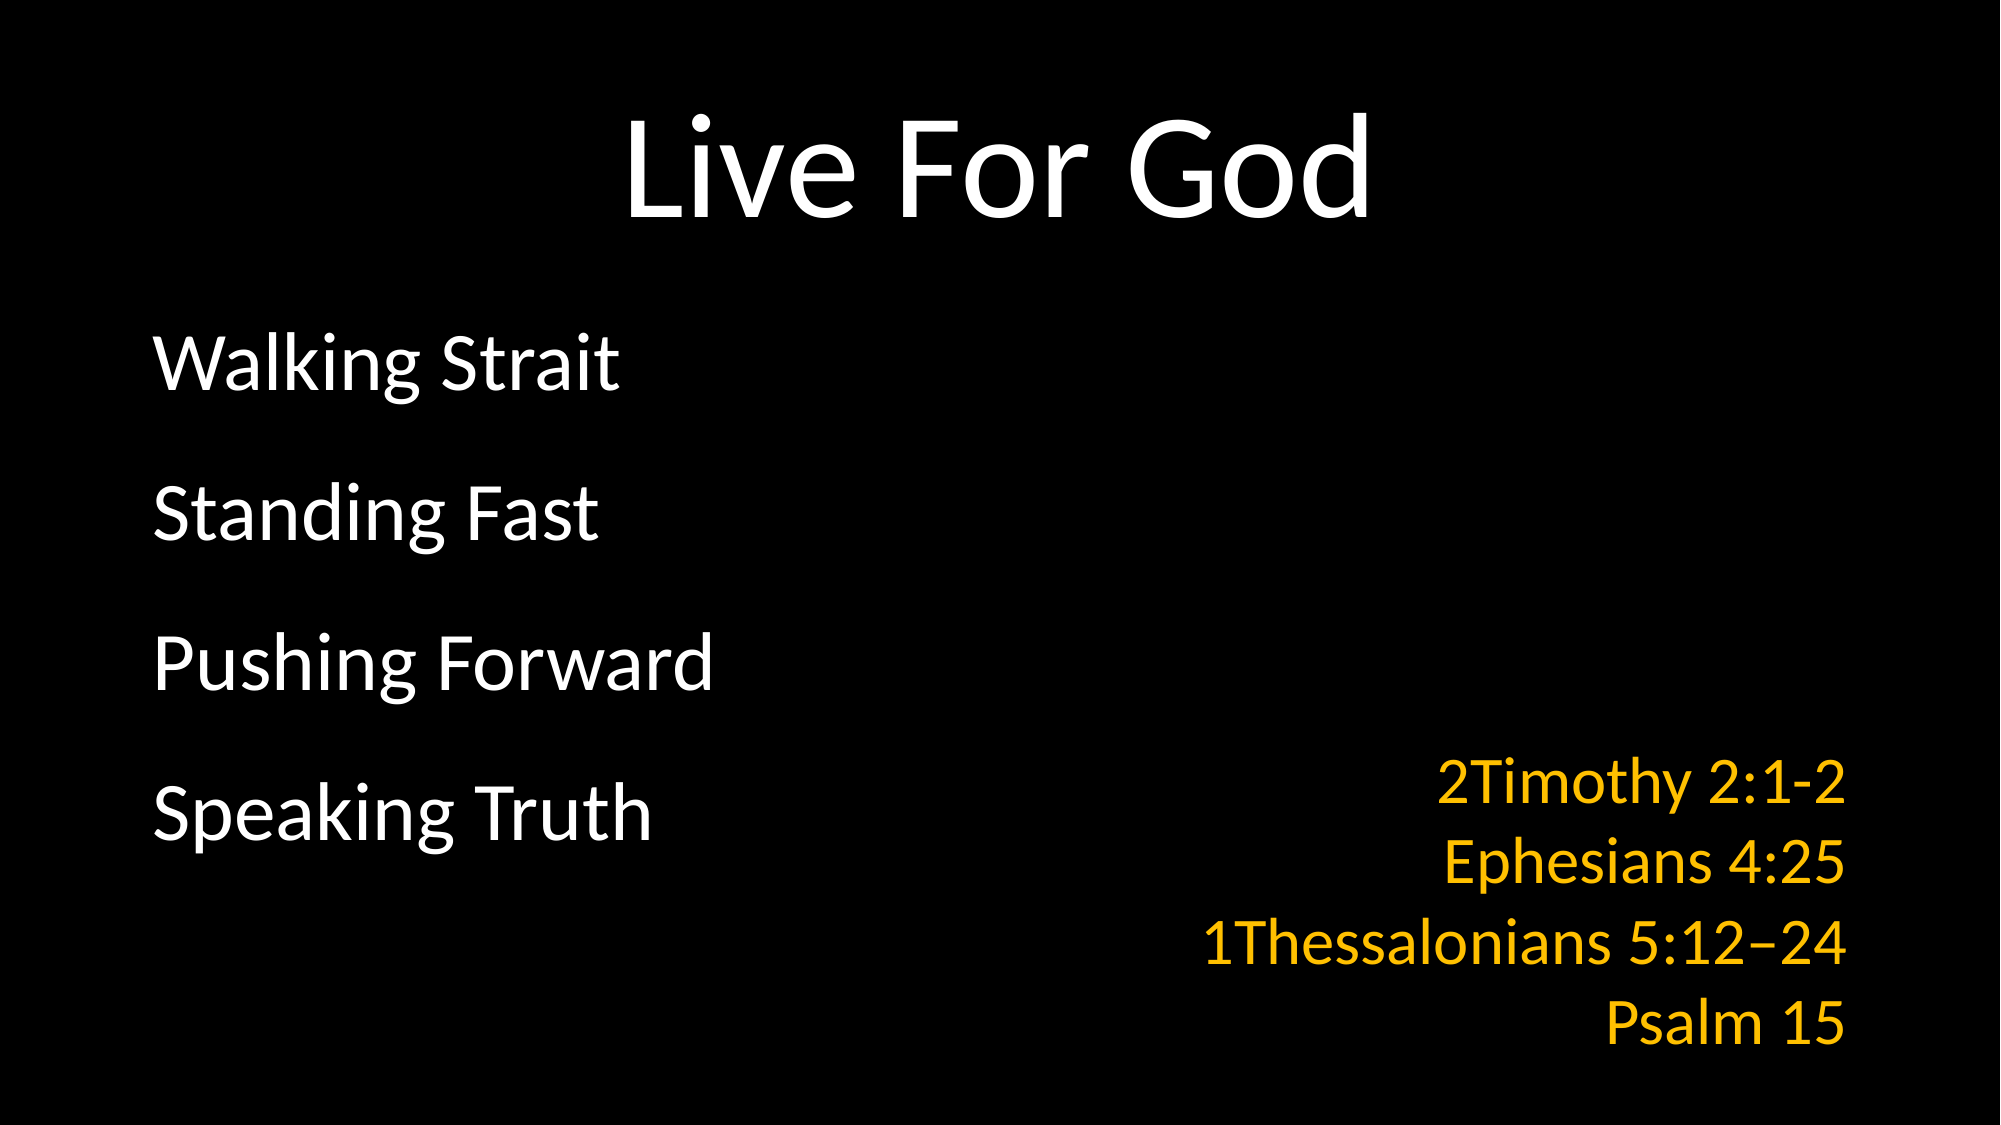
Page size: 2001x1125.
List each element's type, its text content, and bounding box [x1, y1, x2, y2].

list 2Timothy 2:1-2 Ephesians 4:25 1Thessalonians 5:12–24 Psalm 15 [1012, 299, 1863, 1066]
title Live For God [137, 59, 1863, 278]
list Walking Strait Standing Fast Pushing Forward Speaking Truth [137, 299, 988, 1066]
